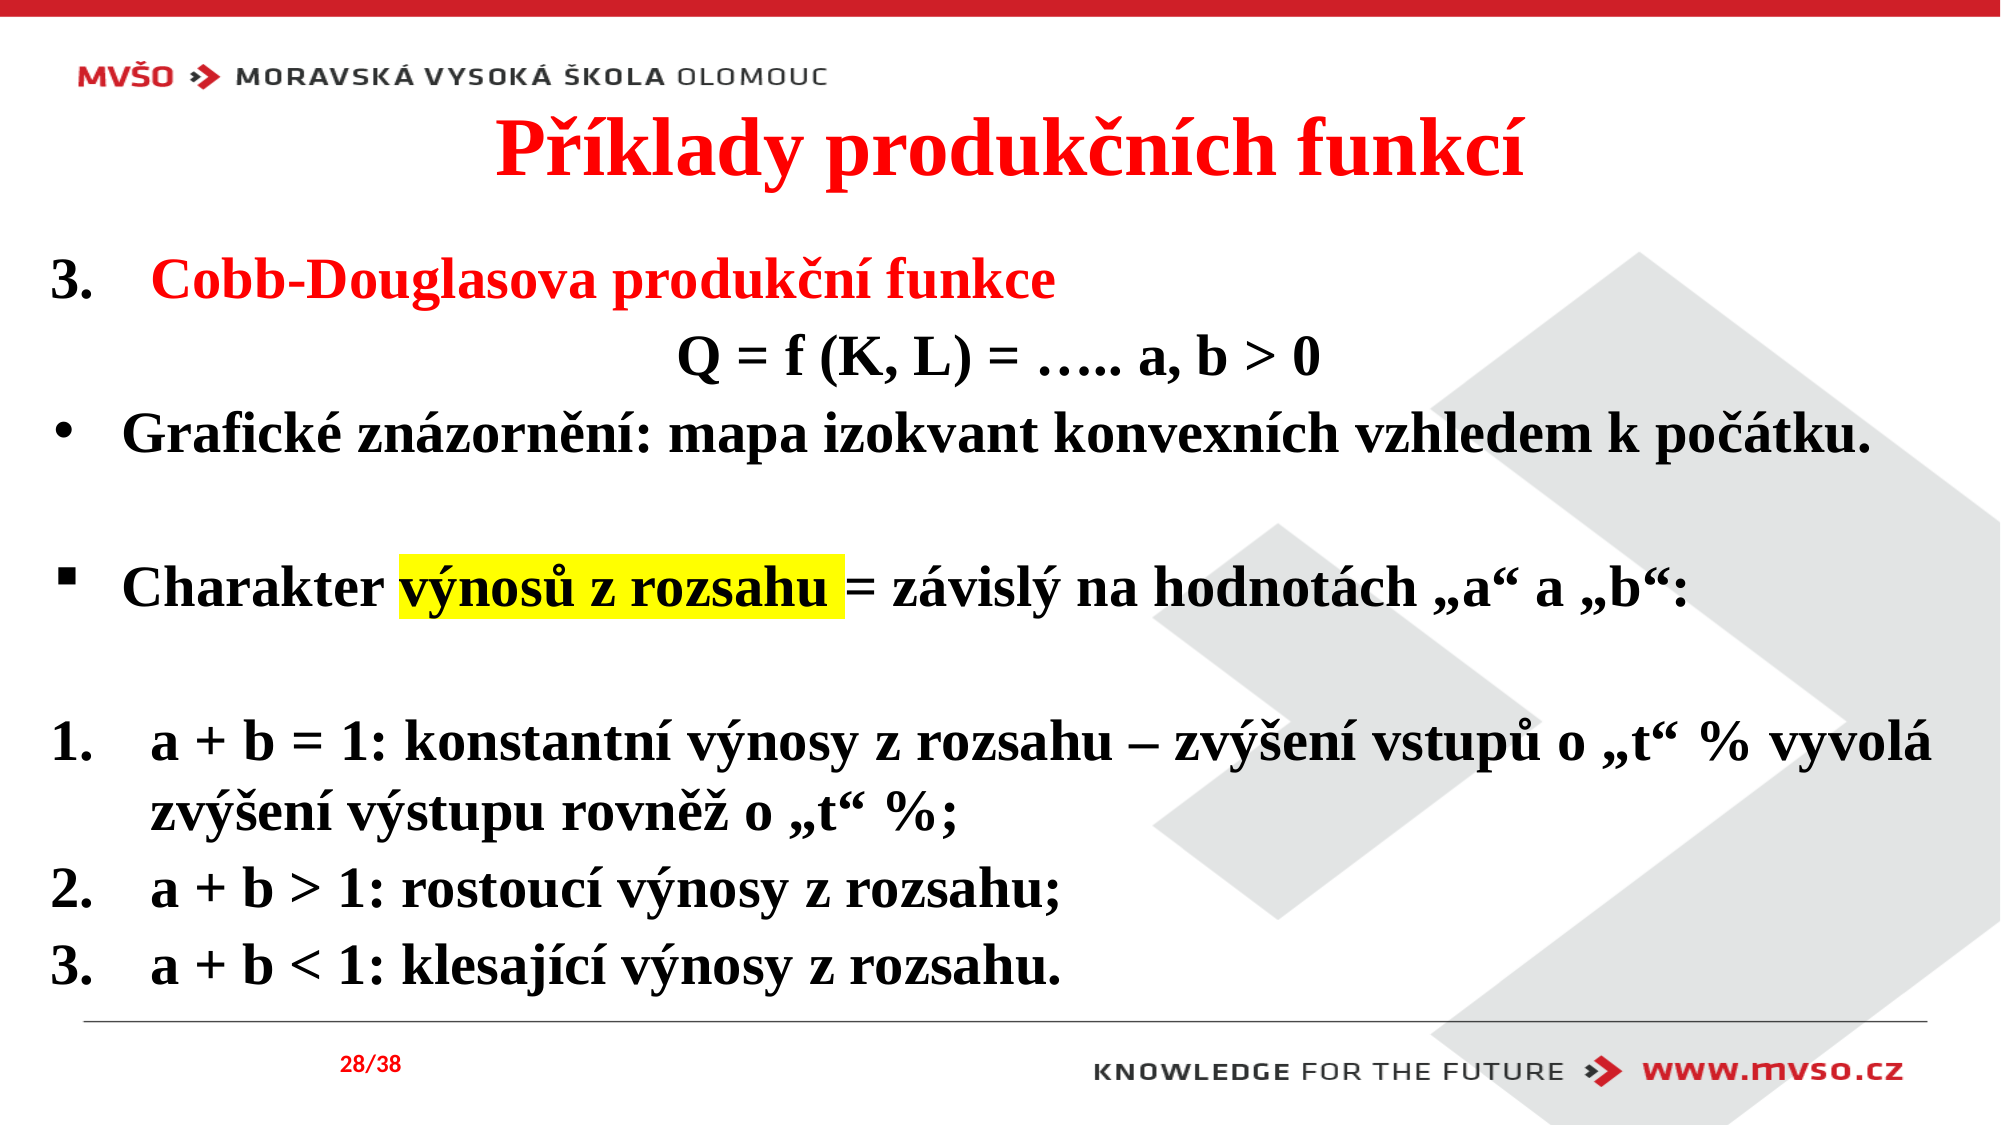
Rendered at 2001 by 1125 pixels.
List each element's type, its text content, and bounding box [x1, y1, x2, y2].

text_box 28/38 [324, 1040, 463, 1085]
picture [0, 0, 2001, 1125]
title Příklady produkčních funkcí [99, 45, 1900, 233]
